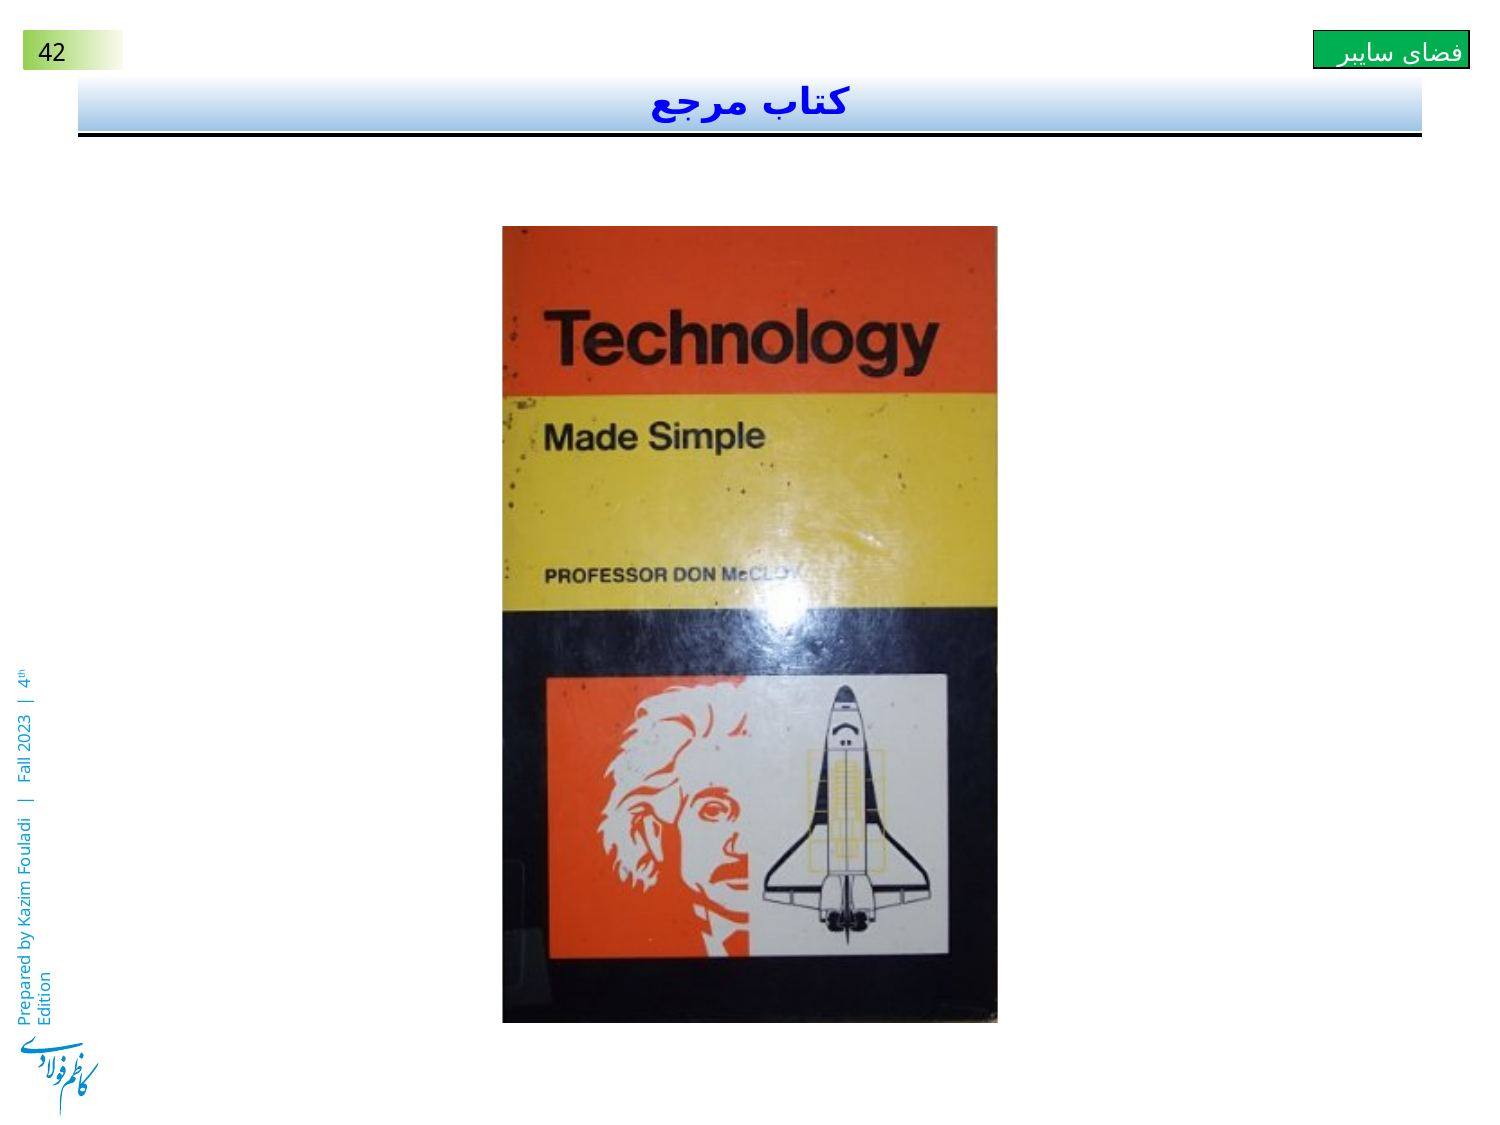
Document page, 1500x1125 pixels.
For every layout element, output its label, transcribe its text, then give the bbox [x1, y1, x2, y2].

title کتاب مرجع [78, 75, 1422, 131]
picture [502, 225, 998, 1023]
